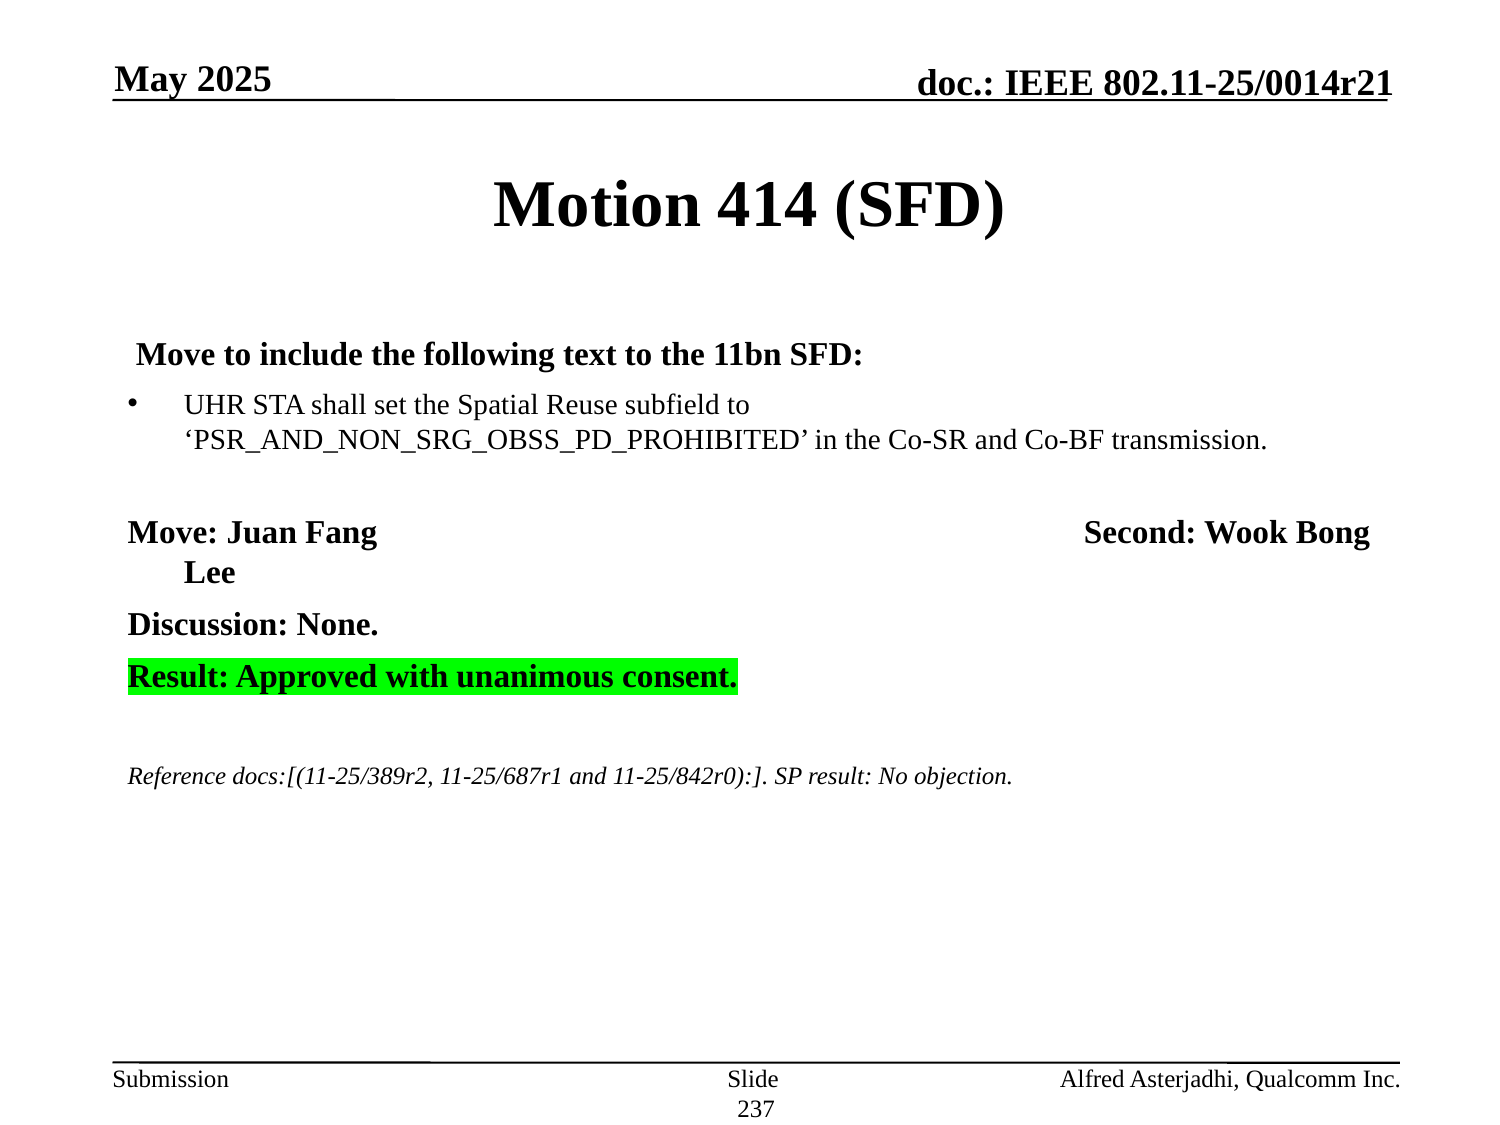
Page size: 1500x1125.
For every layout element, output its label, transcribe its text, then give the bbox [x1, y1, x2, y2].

footer Alfred Asterjadhi, Qualcomm Inc. [878, 1061, 1402, 1093]
slide_number Slide 237 [712, 1061, 800, 1123]
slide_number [114, 54, 423, 100]
list Move to include the following text to the 11bn SFD: UHR STA shall set the Spatial Reuse subfield to ‘PSR_AND_NON_SRG_OBSS_PD_PROHIBITED’ in the Co-SR and Co-BF transmission. Move: Juan Fang Second: Wook Bong Lee Discussion: None. Result: Approved with unanimous consent. Reference docs:[(11-25/389r2, 11-25/687r1 and 11-25/842r0):]. SP result: No objection. [112, 324, 1388, 1000]
title Motion 414 (SFD) [112, 112, 1388, 288]
